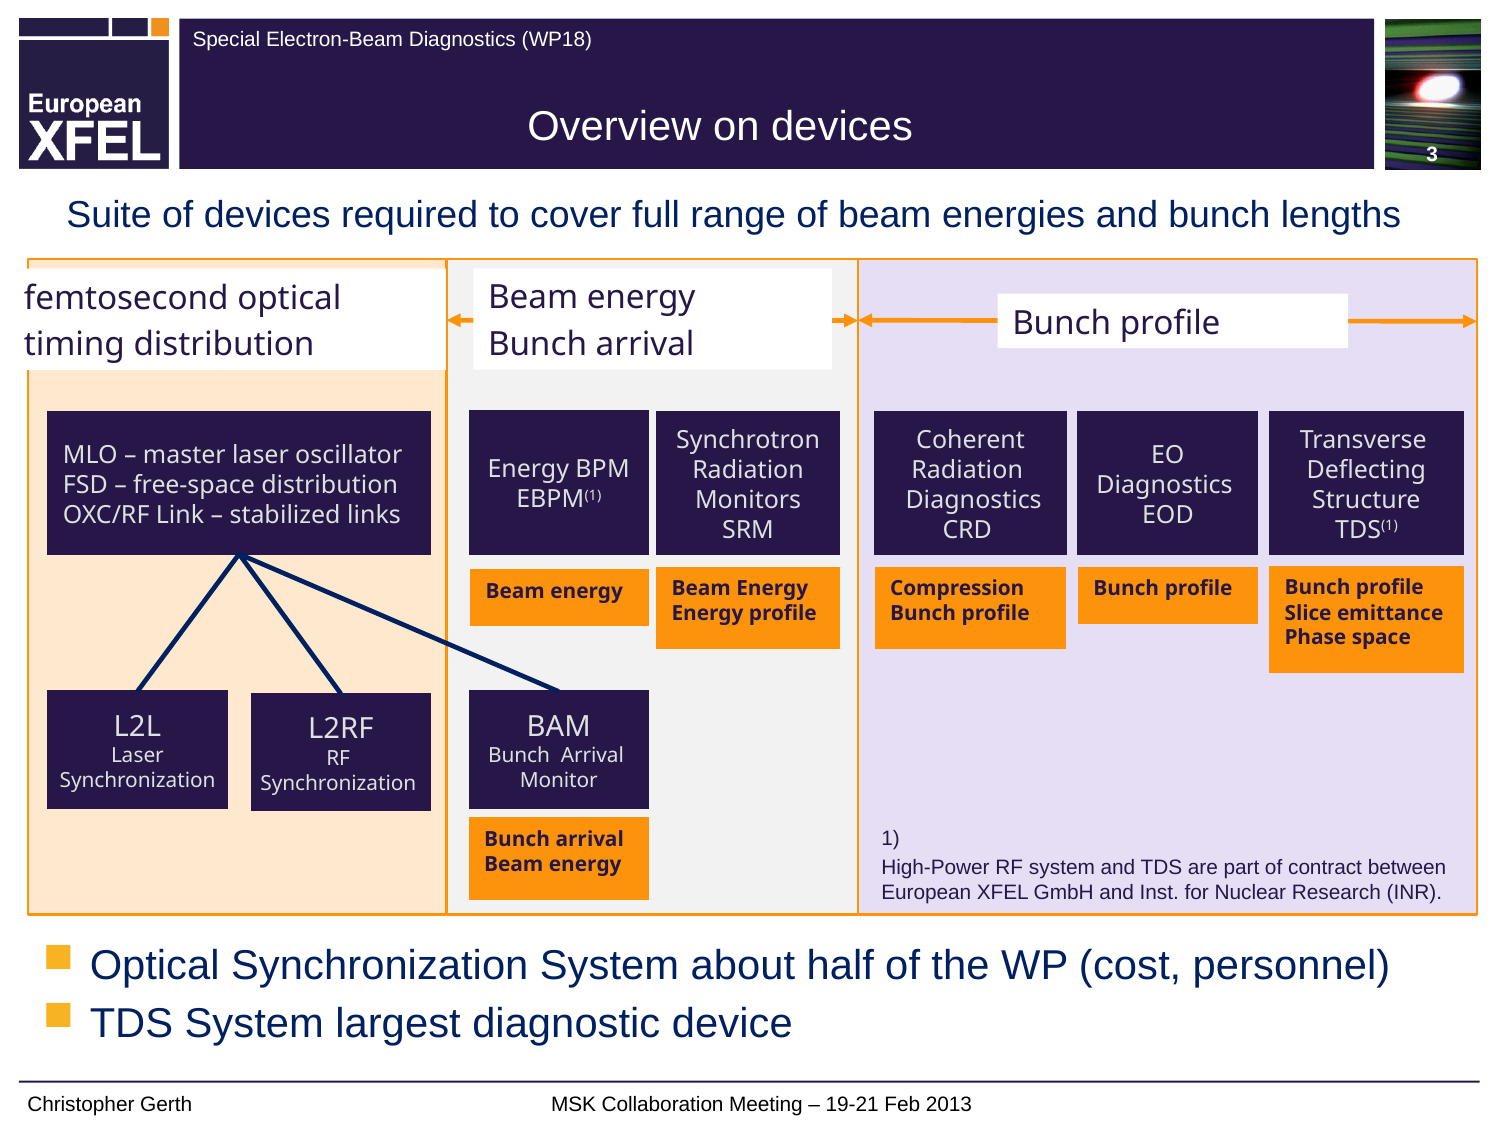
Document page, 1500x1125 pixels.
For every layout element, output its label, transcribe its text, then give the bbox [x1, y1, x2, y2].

title Overview on devices [179, 78, 1265, 189]
text_box L2L Laser Synchronization [48, 691, 227, 808]
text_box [137, 553, 233, 692]
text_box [238, 259, 855, 915]
picture [19, 18, 169, 169]
text_box [28, 370, 233, 915]
text_box femtosecond optical timing distribution [9, 268, 233, 370]
text_box Optical Synchronization System about half of the WP (cost, personnel) TDS System largest diagnostic device [28, 930, 1477, 1054]
text_box MLO – master laser oscillator FSD – free-space distribution OXC/RF Link – stabilized links [48, 412, 233, 555]
picture [1385, 19, 1481, 170]
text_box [857, 259, 1478, 915]
text_box Suite of devices required to cover full range of beam energies and bunch lengths [22, 189, 1475, 255]
slide_number 3 [1384, 18, 1480, 169]
text_box [28, 259, 236, 268]
